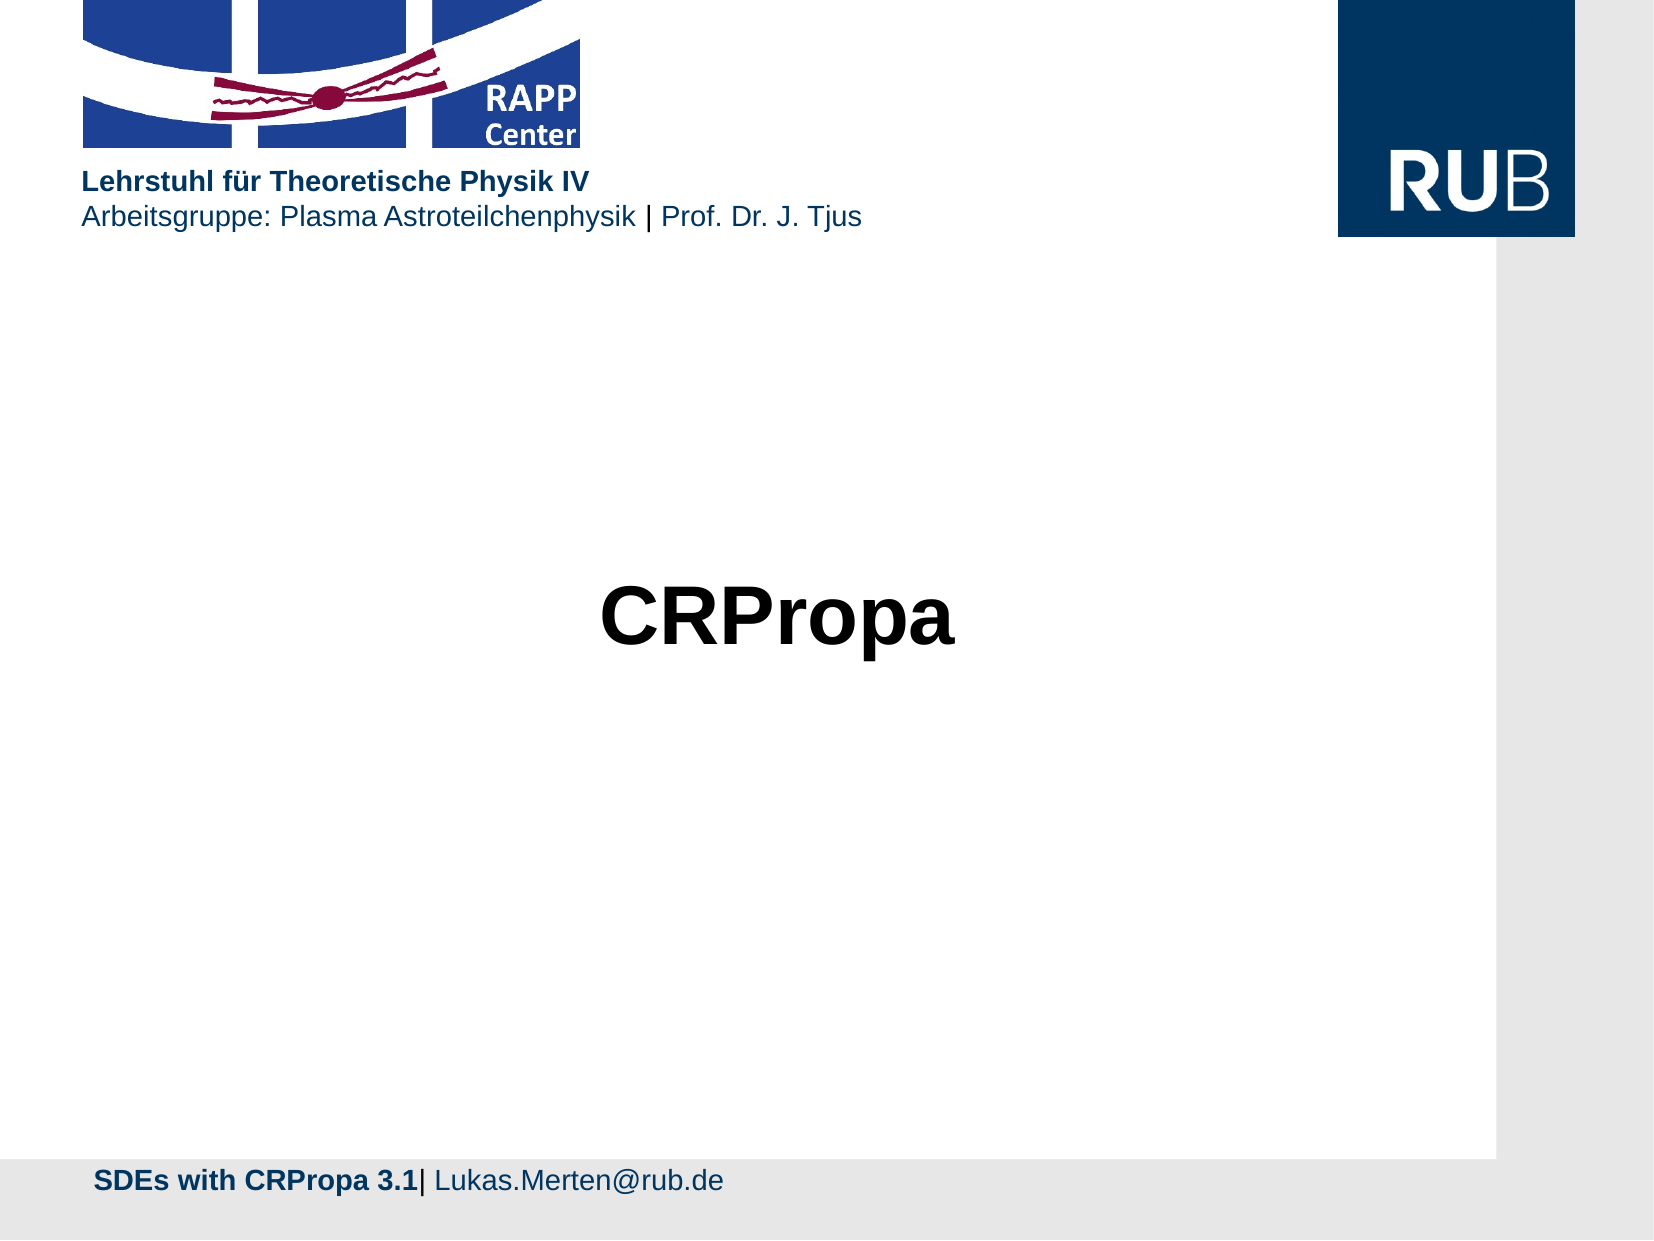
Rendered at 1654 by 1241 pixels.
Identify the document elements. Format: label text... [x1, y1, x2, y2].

text_box CRPropa [521, 561, 1034, 762]
picture [1338, 0, 1575, 237]
picture [83, 0, 580, 148]
